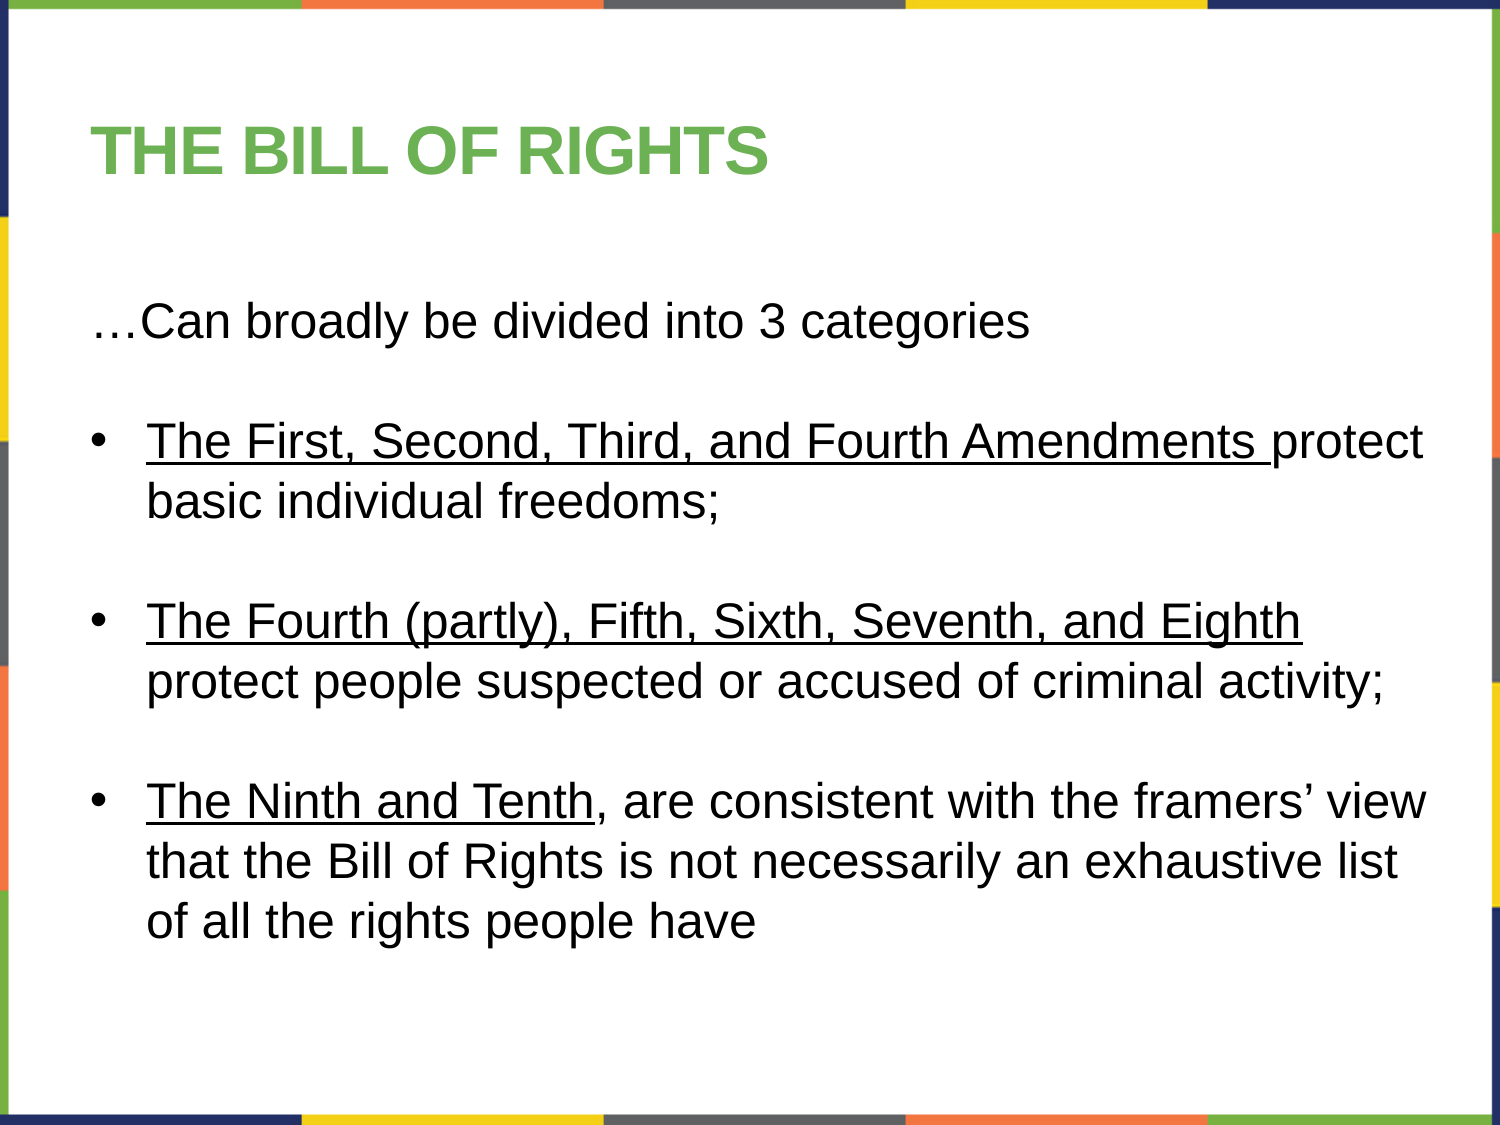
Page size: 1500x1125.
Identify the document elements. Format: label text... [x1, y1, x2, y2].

title The Bill of Rights [75, 25, 1500, 197]
text_box …Can broadly be divided into 3 categories The First, Second, Third, and Fourth Amendments protect basic individual freedoms; The Fourth (partly), Fifth, Sixth, Seventh, and Eighth protect people suspected or accused of criminal activity; The Ninth and Tenth, are consistent with the framers’ view that the Bill of Rights is not necessarily an exhaustive list of all the rights people have [75, 281, 1464, 1017]
picture [0, 0, 1500, 1125]
